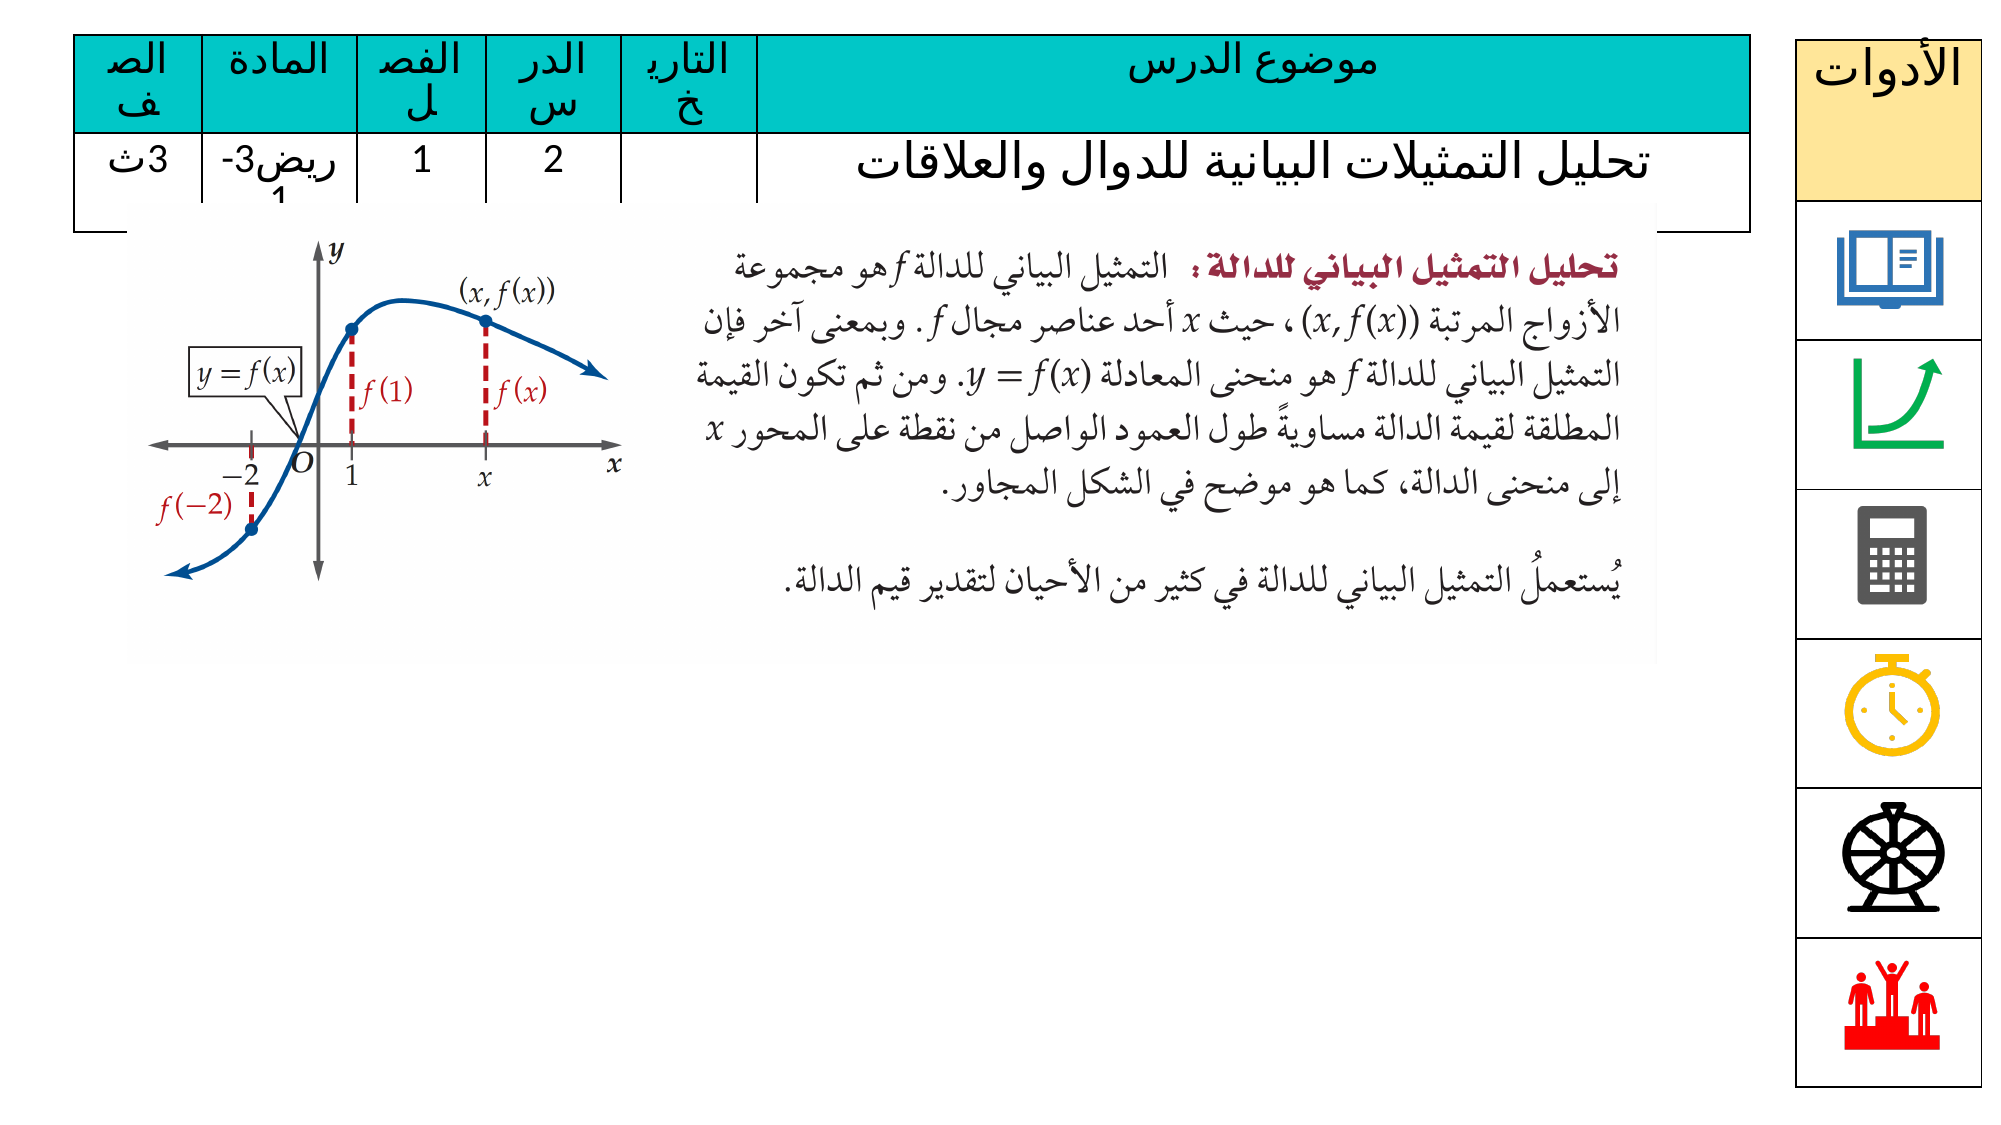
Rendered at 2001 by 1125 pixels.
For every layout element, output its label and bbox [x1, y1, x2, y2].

picture [1835, 340, 1962, 467]
picture [1827, 802, 1961, 912]
picture [127, 203, 1657, 664]
picture [1835, 948, 1949, 1062]
picture [1825, 642, 1959, 768]
picture [1832, 211, 1948, 327]
picture [1833, 496, 1951, 614]
